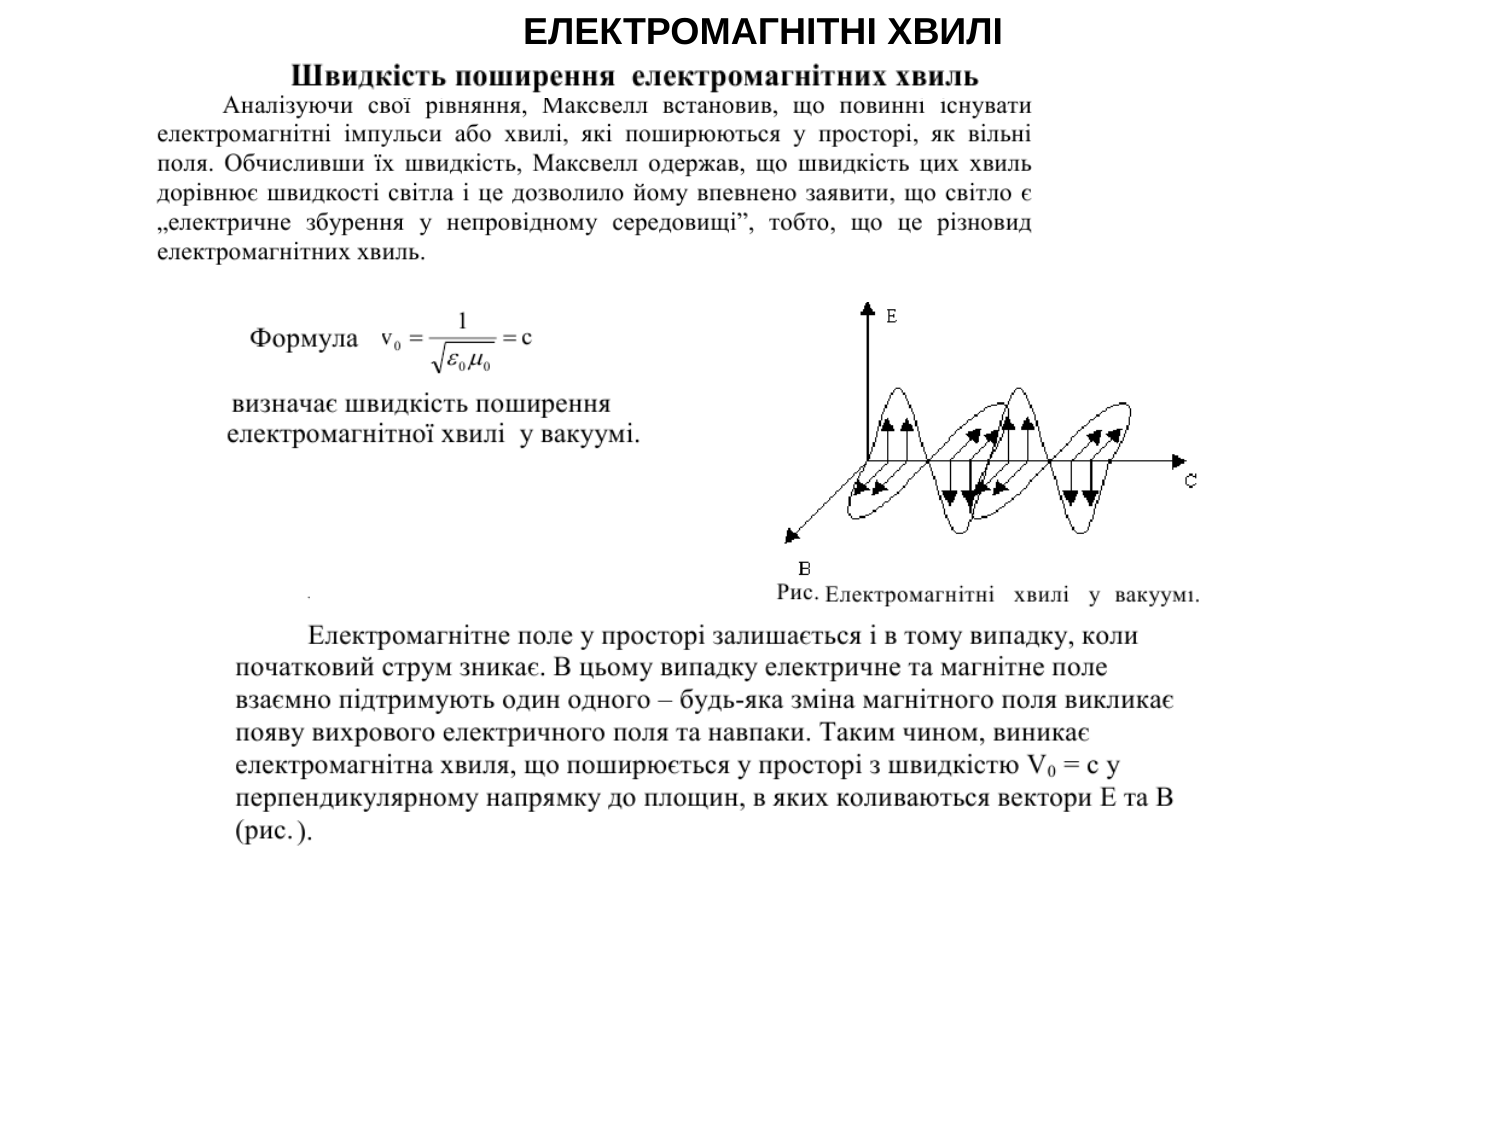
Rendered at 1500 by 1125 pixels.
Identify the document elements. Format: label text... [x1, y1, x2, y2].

picture [135, 54, 1058, 267]
text_box ЕЛЕКТРОМАГНІТНІ ХВИЛІ [88, 0, 1439, 71]
picture [206, 302, 1223, 847]
